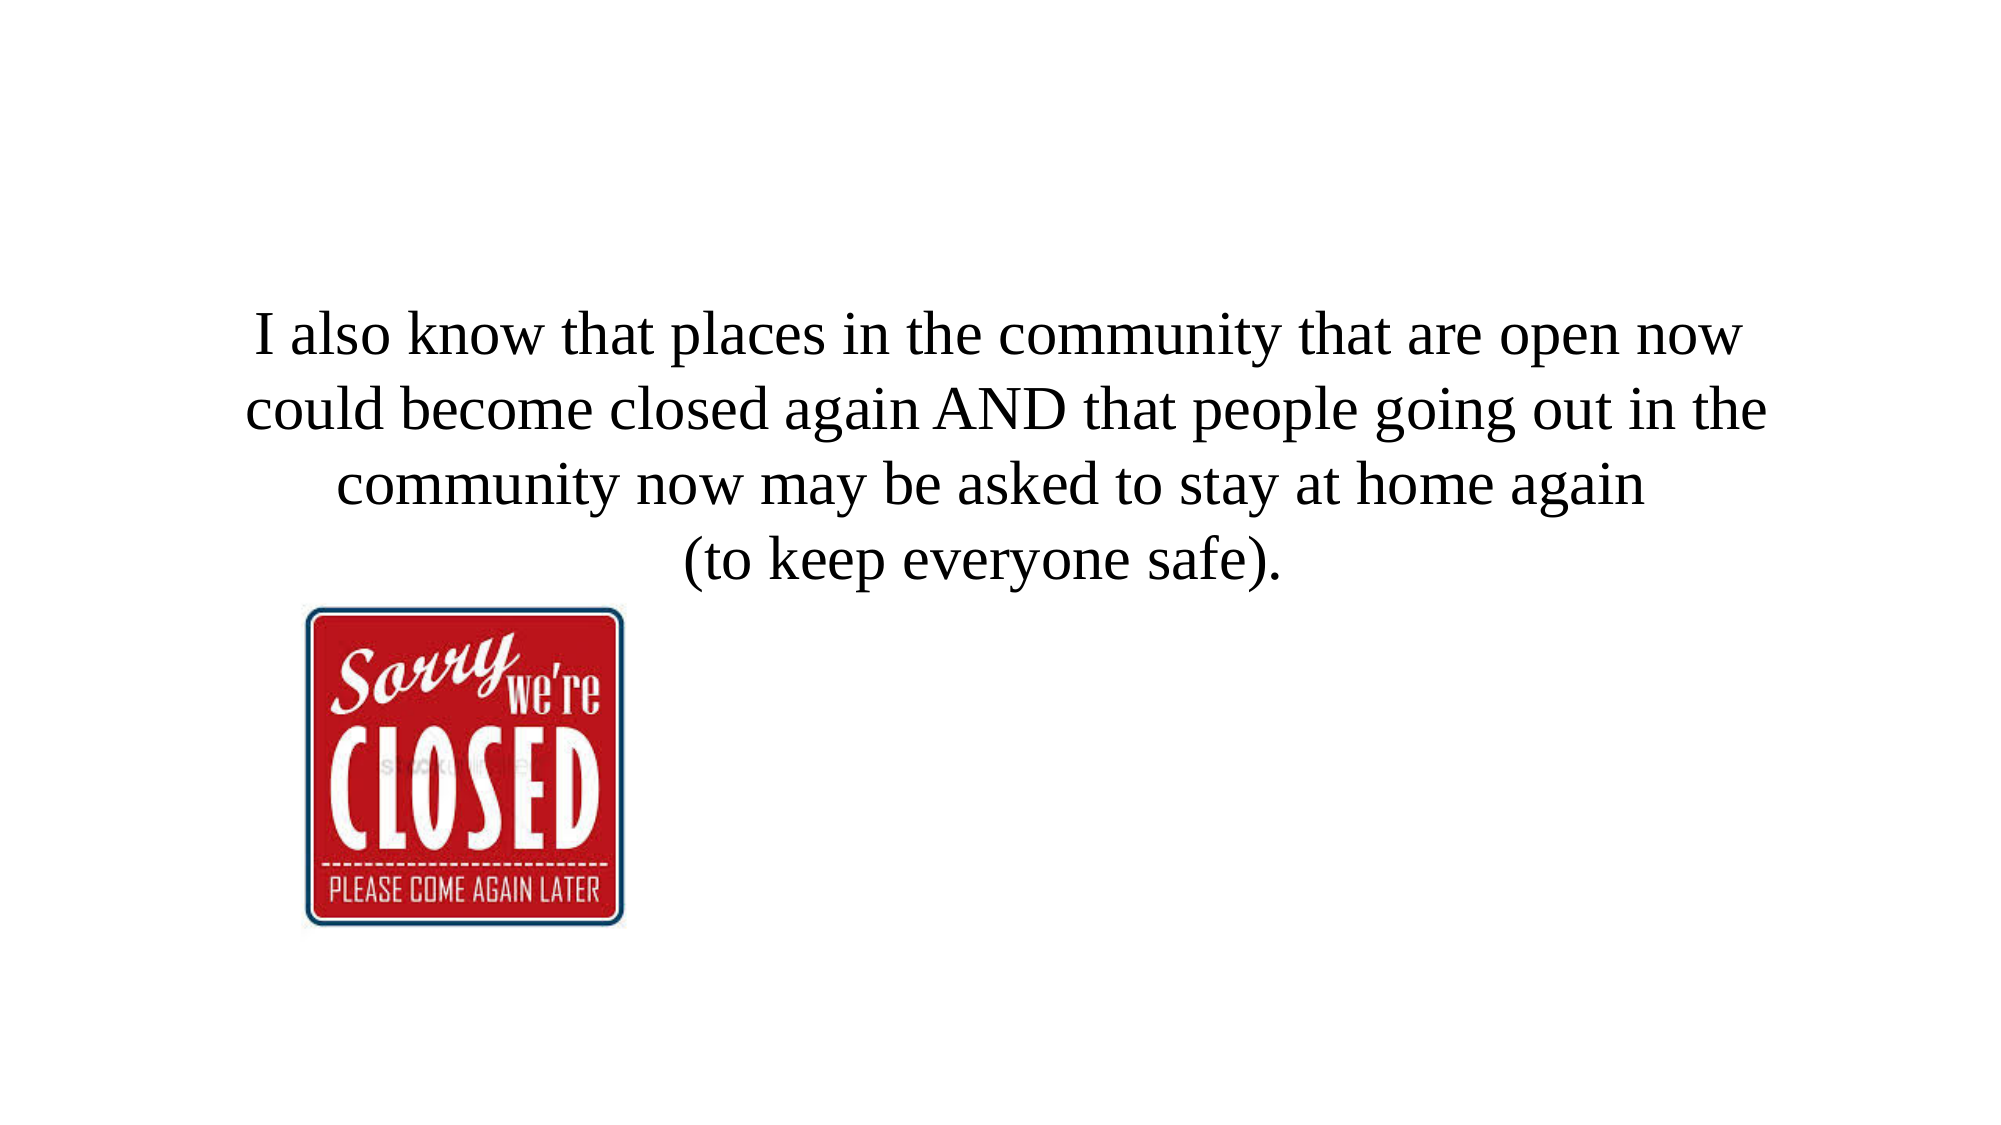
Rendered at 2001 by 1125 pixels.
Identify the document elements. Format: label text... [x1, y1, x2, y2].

text_box I also know that places in the community that are open now could become closed again AND that people going out in the community now may be asked to stay at home again (to keep everyone safe). [154, 284, 1846, 645]
picture [289, 591, 641, 943]
